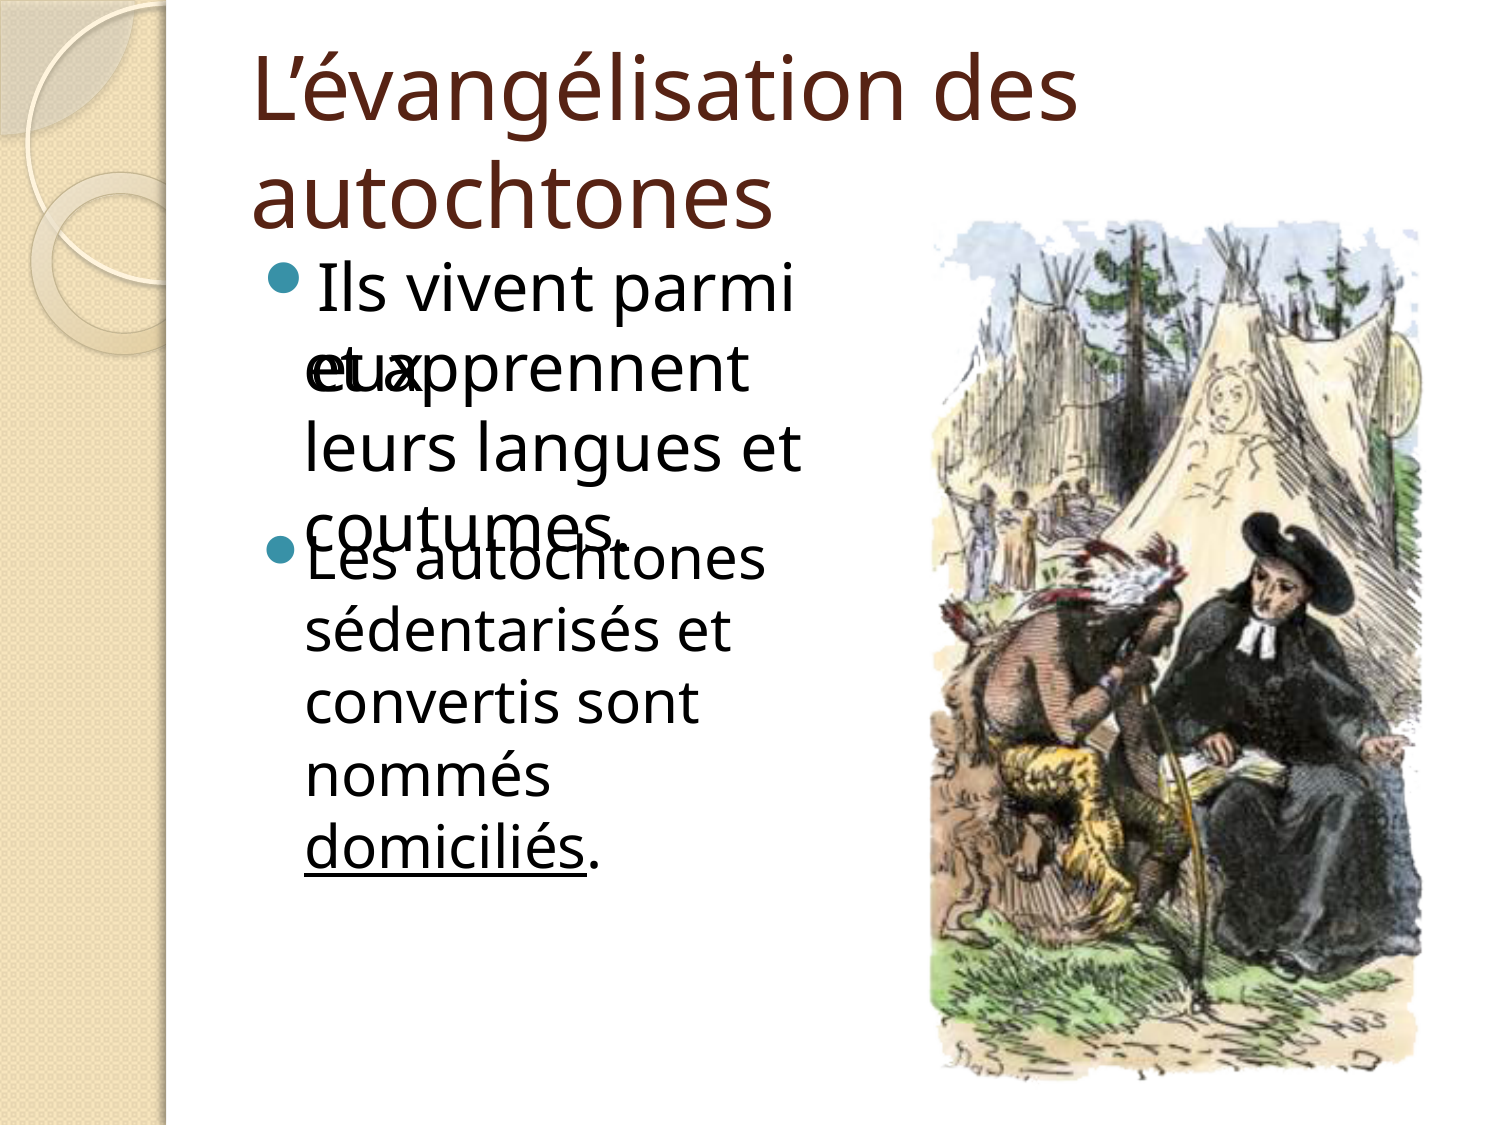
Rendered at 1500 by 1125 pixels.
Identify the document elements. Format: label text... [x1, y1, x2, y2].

title L’évangélisation des autochtones [235, 45, 1466, 233]
list Ils vivent parmi eux [235, 237, 875, 438]
text_box Les autochtones sédentarisés et convertis sont nommés domiciliés. [235, 512, 875, 888]
text_box et apprennent leurs langues et coutumes. [274, 317, 888, 600]
picture [924, 209, 1451, 1100]
